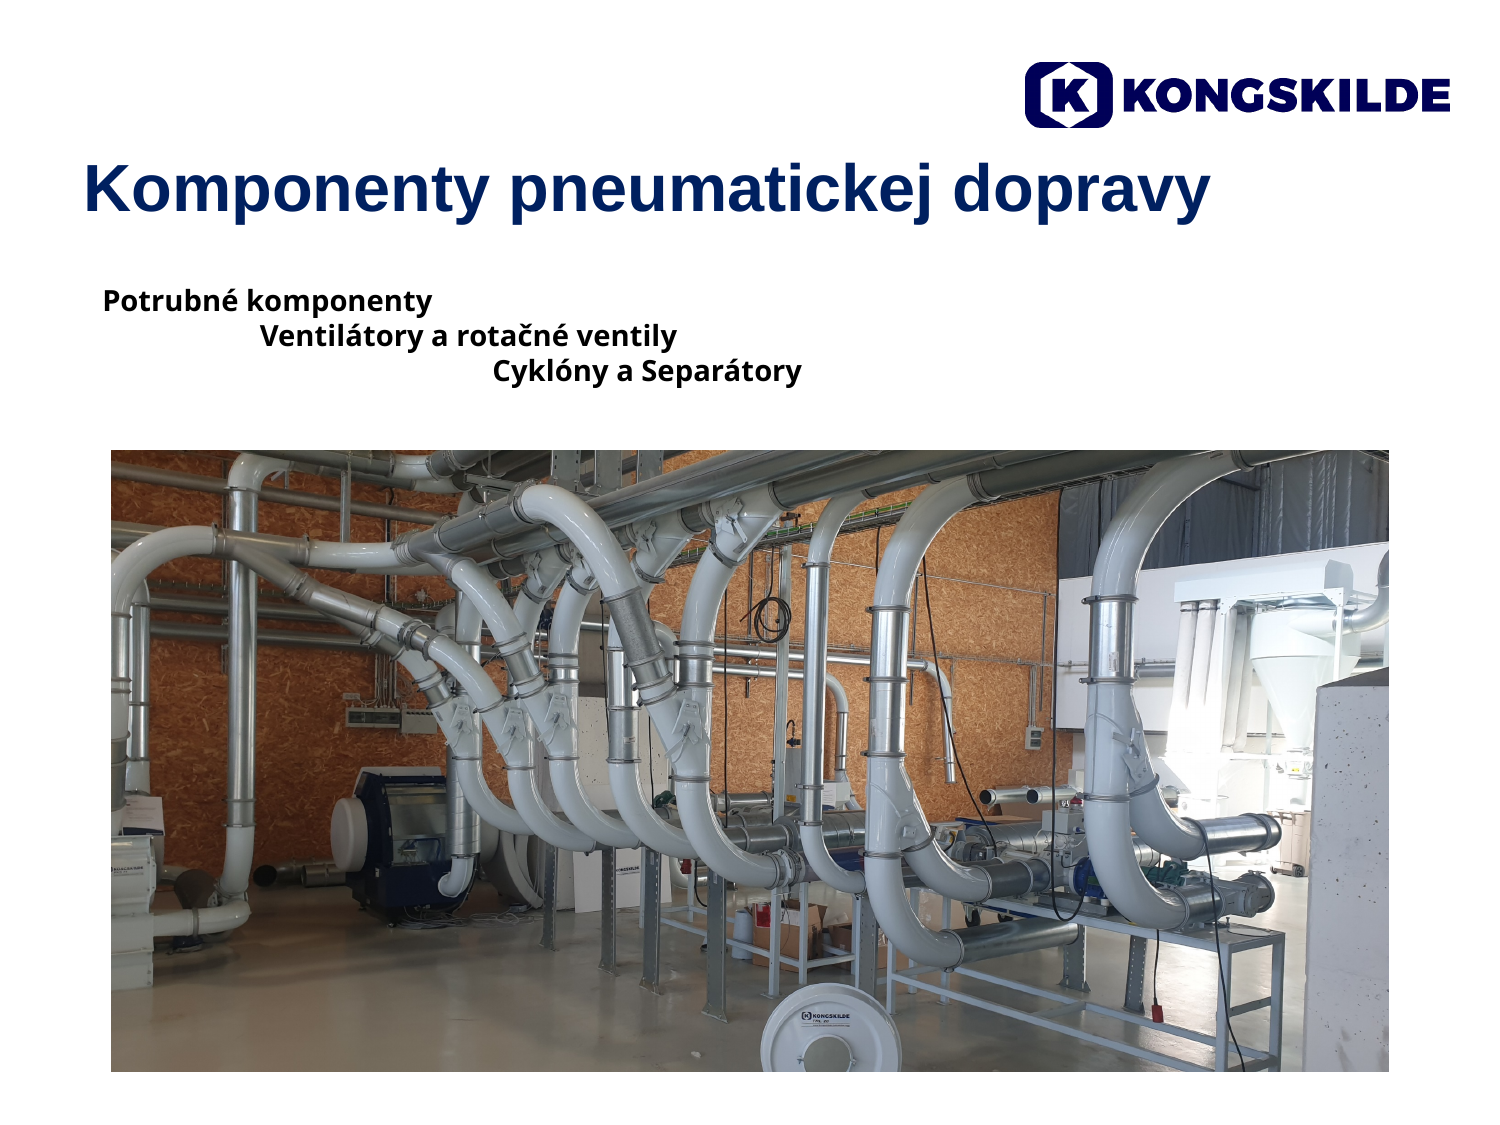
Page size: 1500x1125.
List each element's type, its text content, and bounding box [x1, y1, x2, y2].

text_box Potrubné komponenty Ventilátory a rotačné ventily Cyklóny a Separátory [87, 274, 1398, 430]
picture [1025, 62, 1450, 128]
list Komponenty pneumatickej dopravy [68, 137, 1460, 250]
picture [111, 450, 1389, 1073]
